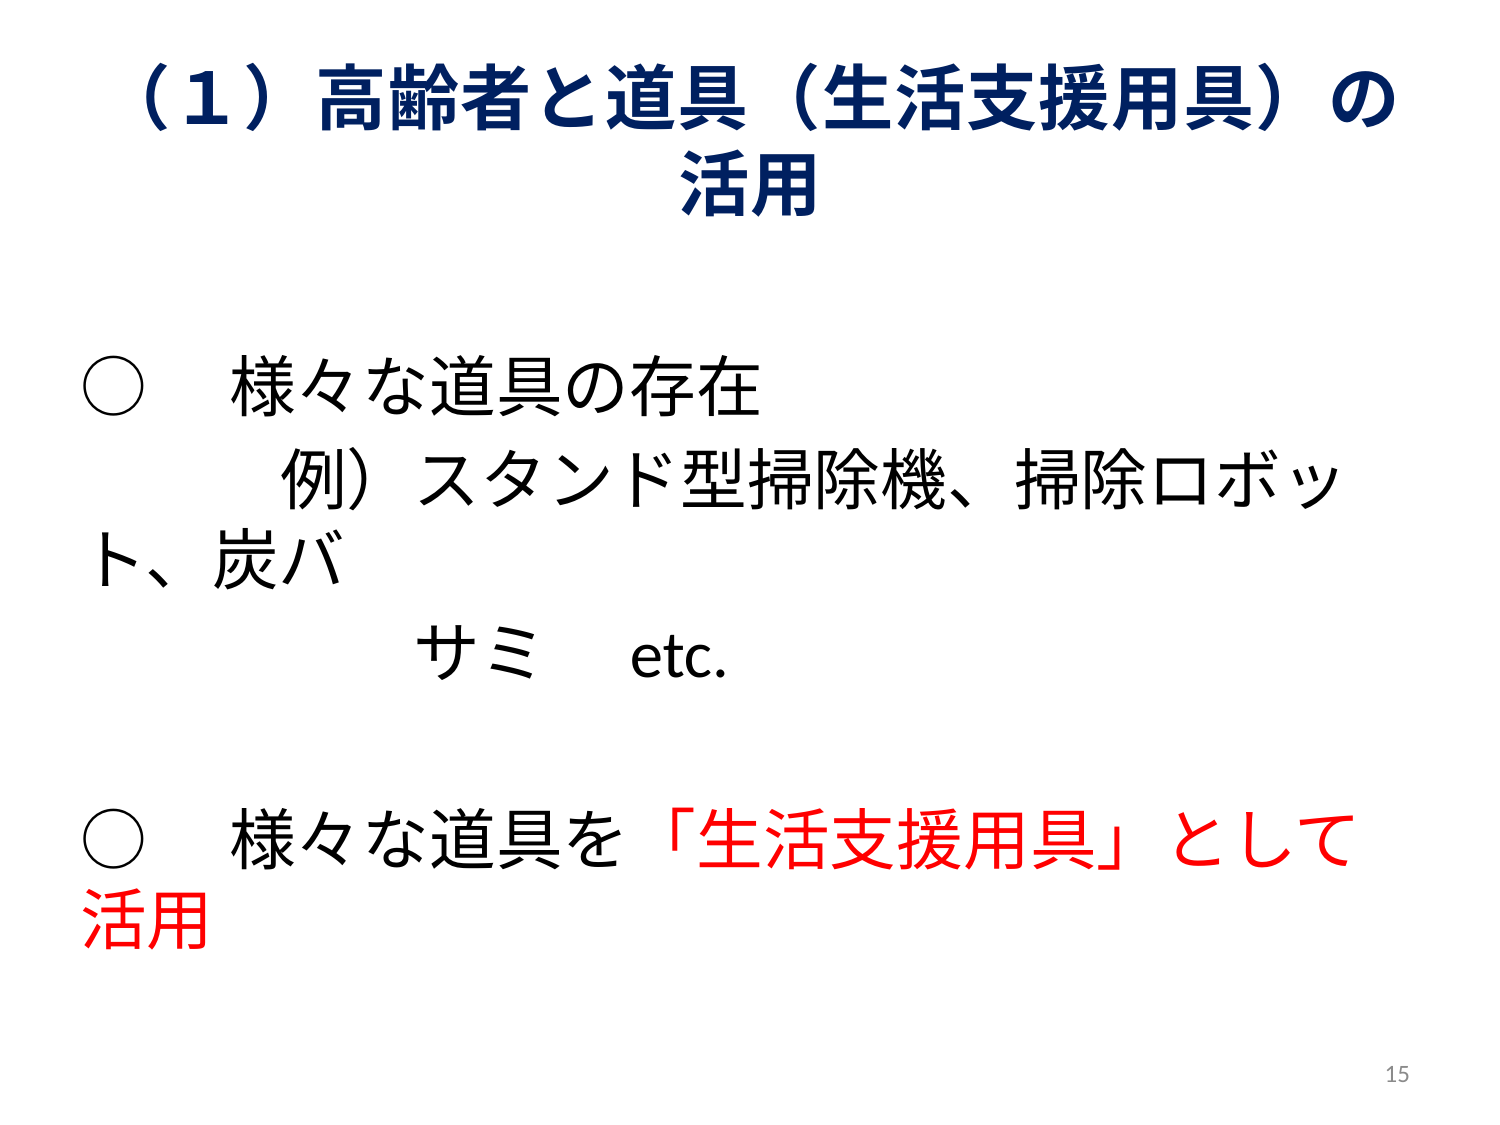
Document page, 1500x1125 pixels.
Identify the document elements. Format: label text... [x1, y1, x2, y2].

slide_number 15 [1074, 1042, 1425, 1103]
title （１）高齢者と道具（生活支援用具）の活用 [75, 45, 1425, 233]
list ○ 様々な道具の存在 例）スタンド型掃除機、掃除ロボット、炭バ サミ etc. ○ 様々な道具を「生活支援用具」として活用 [64, 243, 1415, 986]
